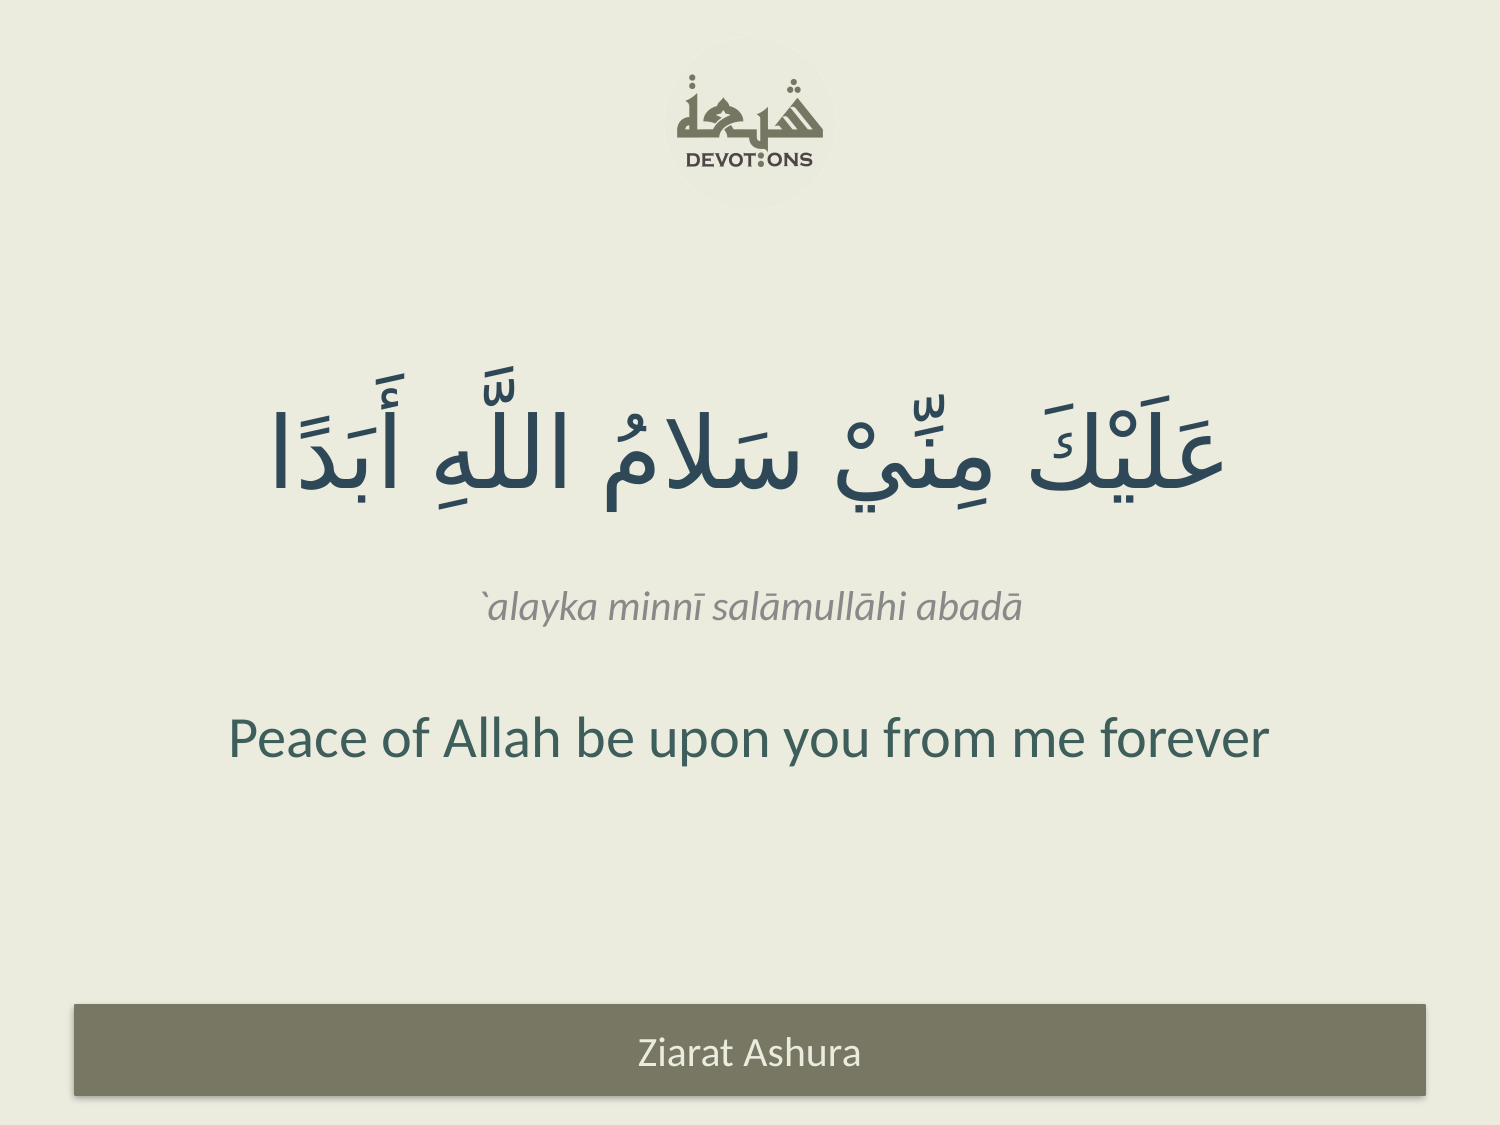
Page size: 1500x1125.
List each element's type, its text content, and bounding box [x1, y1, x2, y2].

text_box Ziarat Ashura [623, 1017, 877, 1083]
picture [656, 29, 844, 218]
text_box عَلَيْكَ مِنِّيْ سَلامُ اللَّهِ أَبَدًا `alayka minnī salāmullāhi abadā Peace of Allah be upon you from me forever [74, 381, 1425, 776]
text_box [74, 1004, 1426, 1096]
